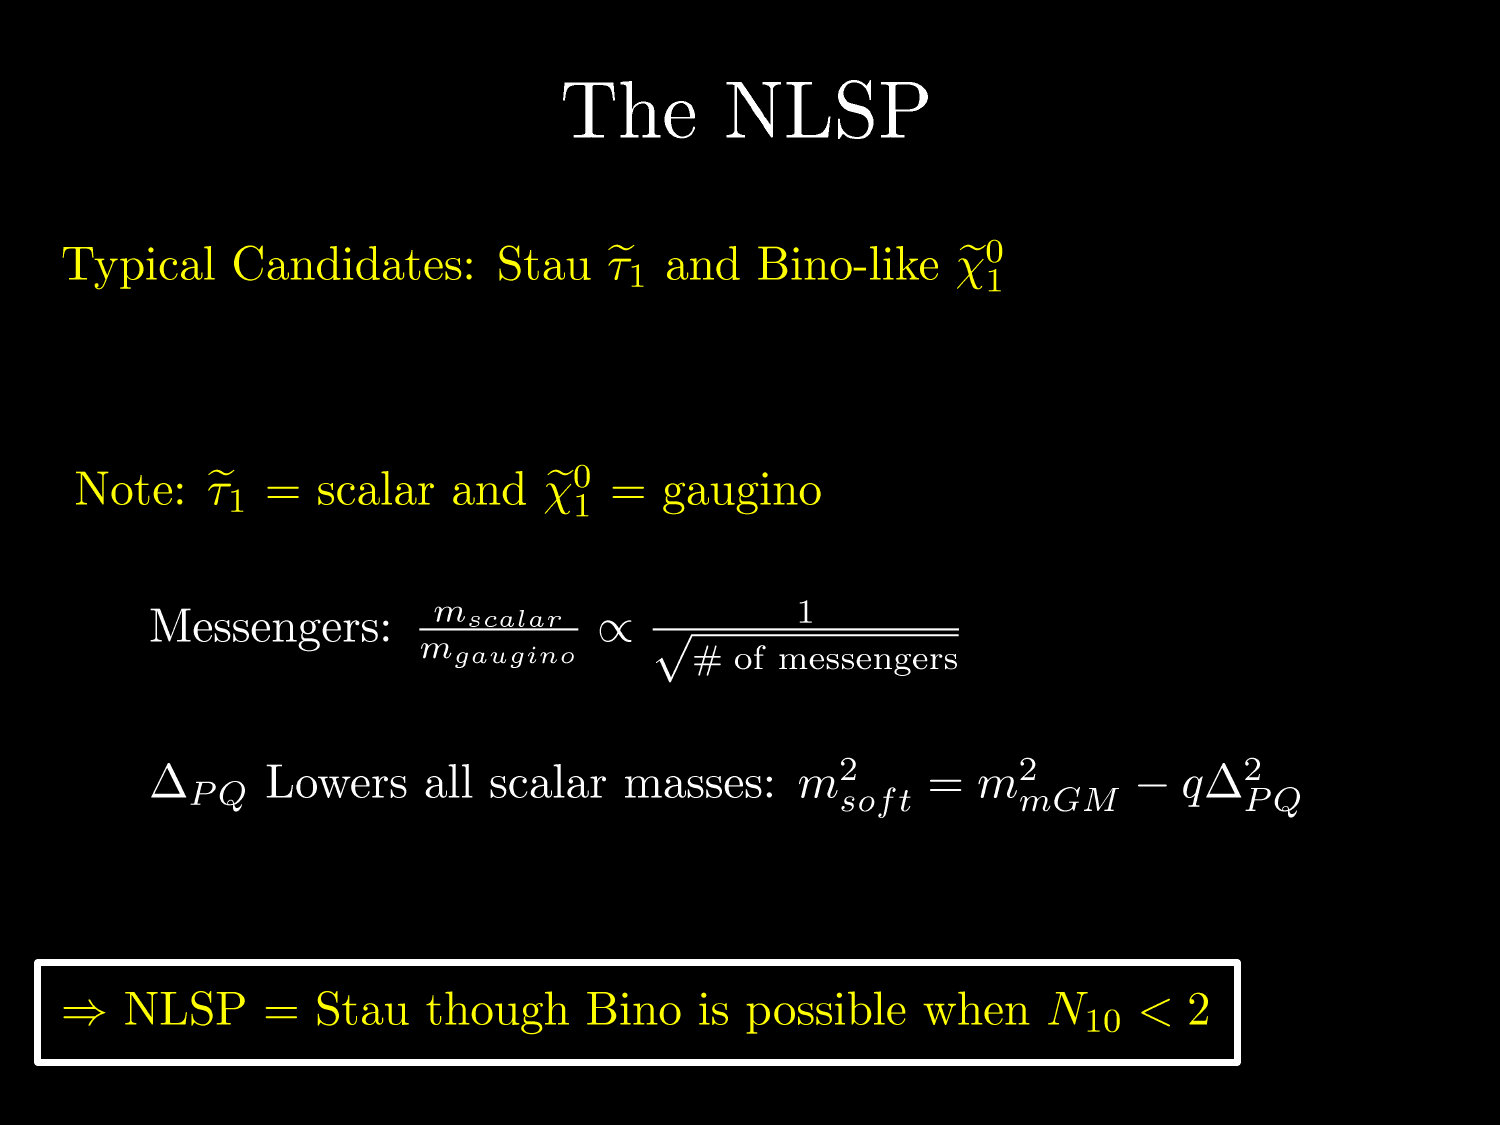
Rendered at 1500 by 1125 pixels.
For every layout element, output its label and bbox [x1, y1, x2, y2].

text_box [35, 960, 1239, 1064]
picture [562, 74, 930, 139]
picture [62, 987, 1210, 1036]
picture [62, 237, 1006, 295]
picture [149, 599, 961, 686]
picture [149, 755, 1302, 818]
picture [71, 462, 826, 520]
